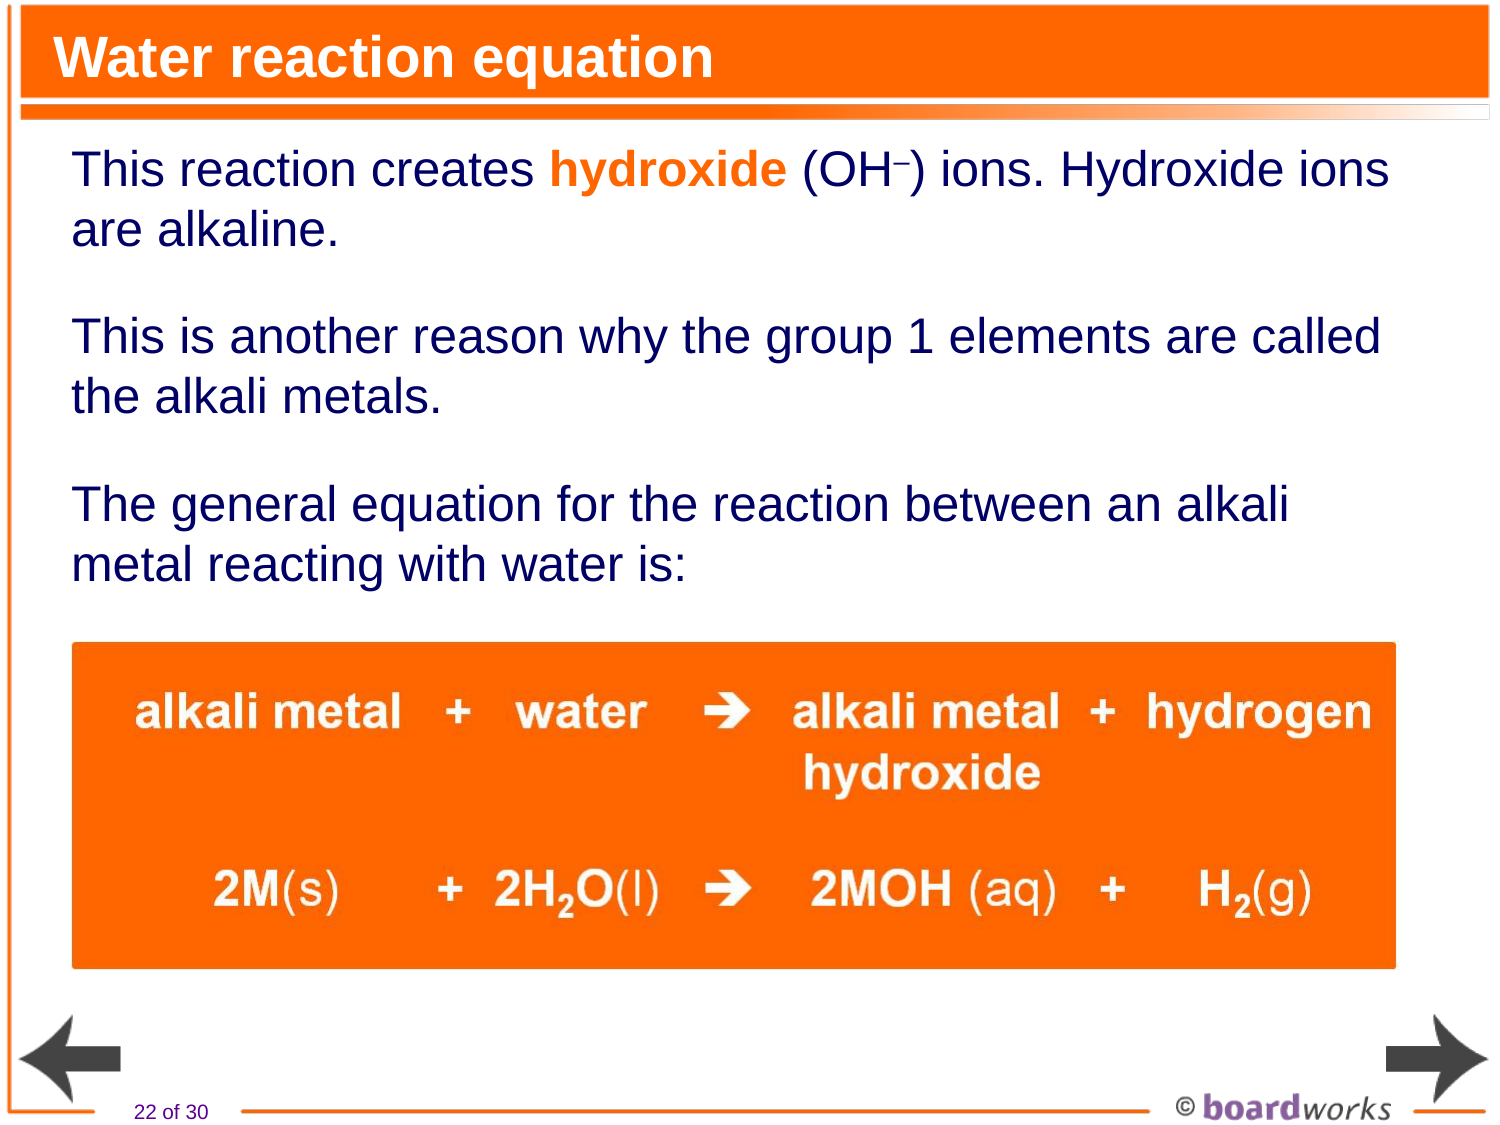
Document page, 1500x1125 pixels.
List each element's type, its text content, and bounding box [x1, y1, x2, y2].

text_box This reaction creates hydroxide (OH–) ions. Hydroxide ions are alkaline. [56, 128, 1421, 264]
text_box The general equation for the reaction between an alkali metal reacting with water is: [56, 464, 1360, 599]
title Water reaction equation [38, 8, 1308, 100]
picture [0, 0, 1500, 1125]
text_box This is another reason why the group 1 elements are called the alkali metals. [56, 296, 1400, 432]
